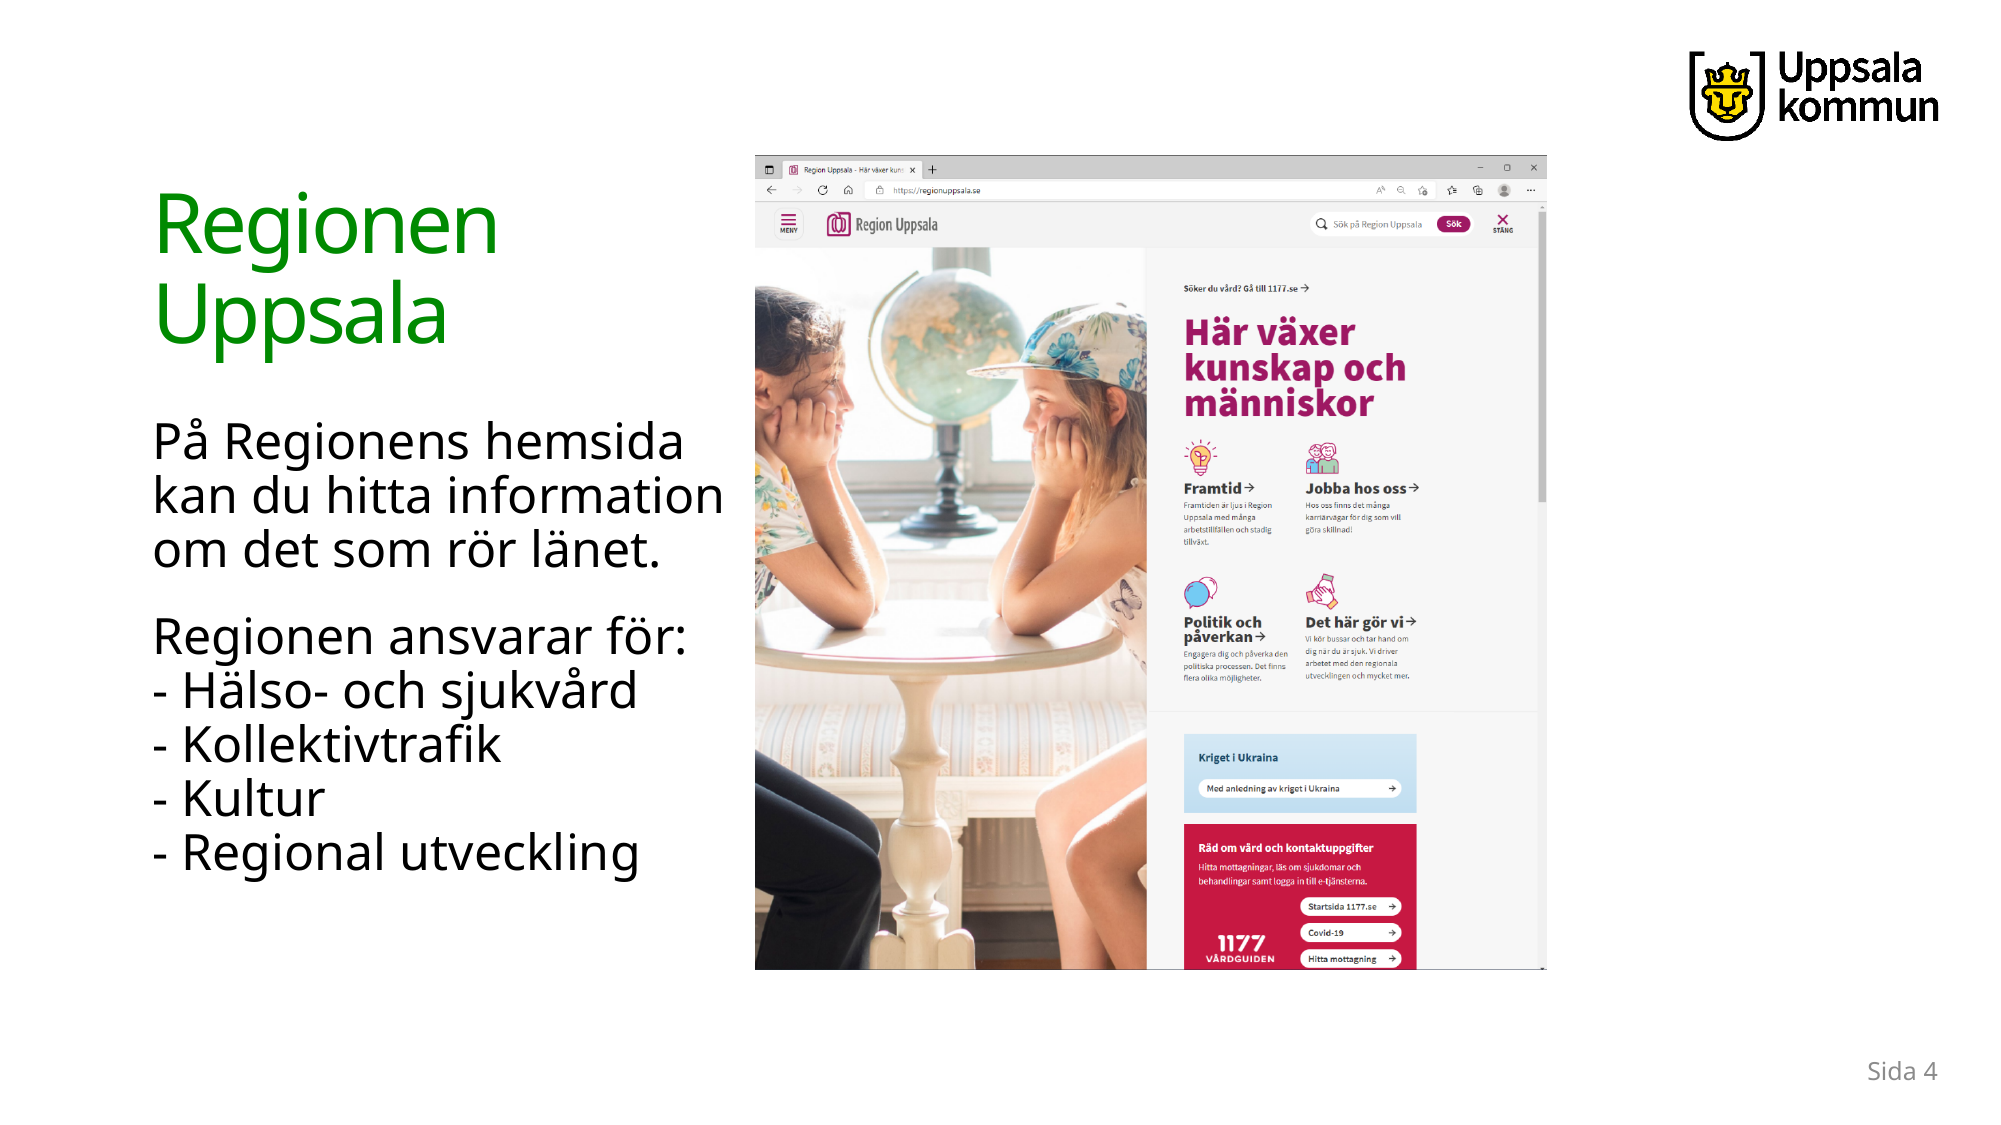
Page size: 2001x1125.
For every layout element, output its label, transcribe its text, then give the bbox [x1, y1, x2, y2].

picture [755, 155, 1548, 970]
picture [1674, 36, 1953, 156]
list På Regionens hemsida kan du hitta information om det som rör länet. Regionen ansvarar för: - Hälso- och sjukvård - Kollektivtrafik - Kultur - Regional utveckling [137, 408, 750, 960]
slide_number Sida 4 [1502, 1042, 1953, 1103]
title Regionen Uppsala [137, 159, 751, 370]
